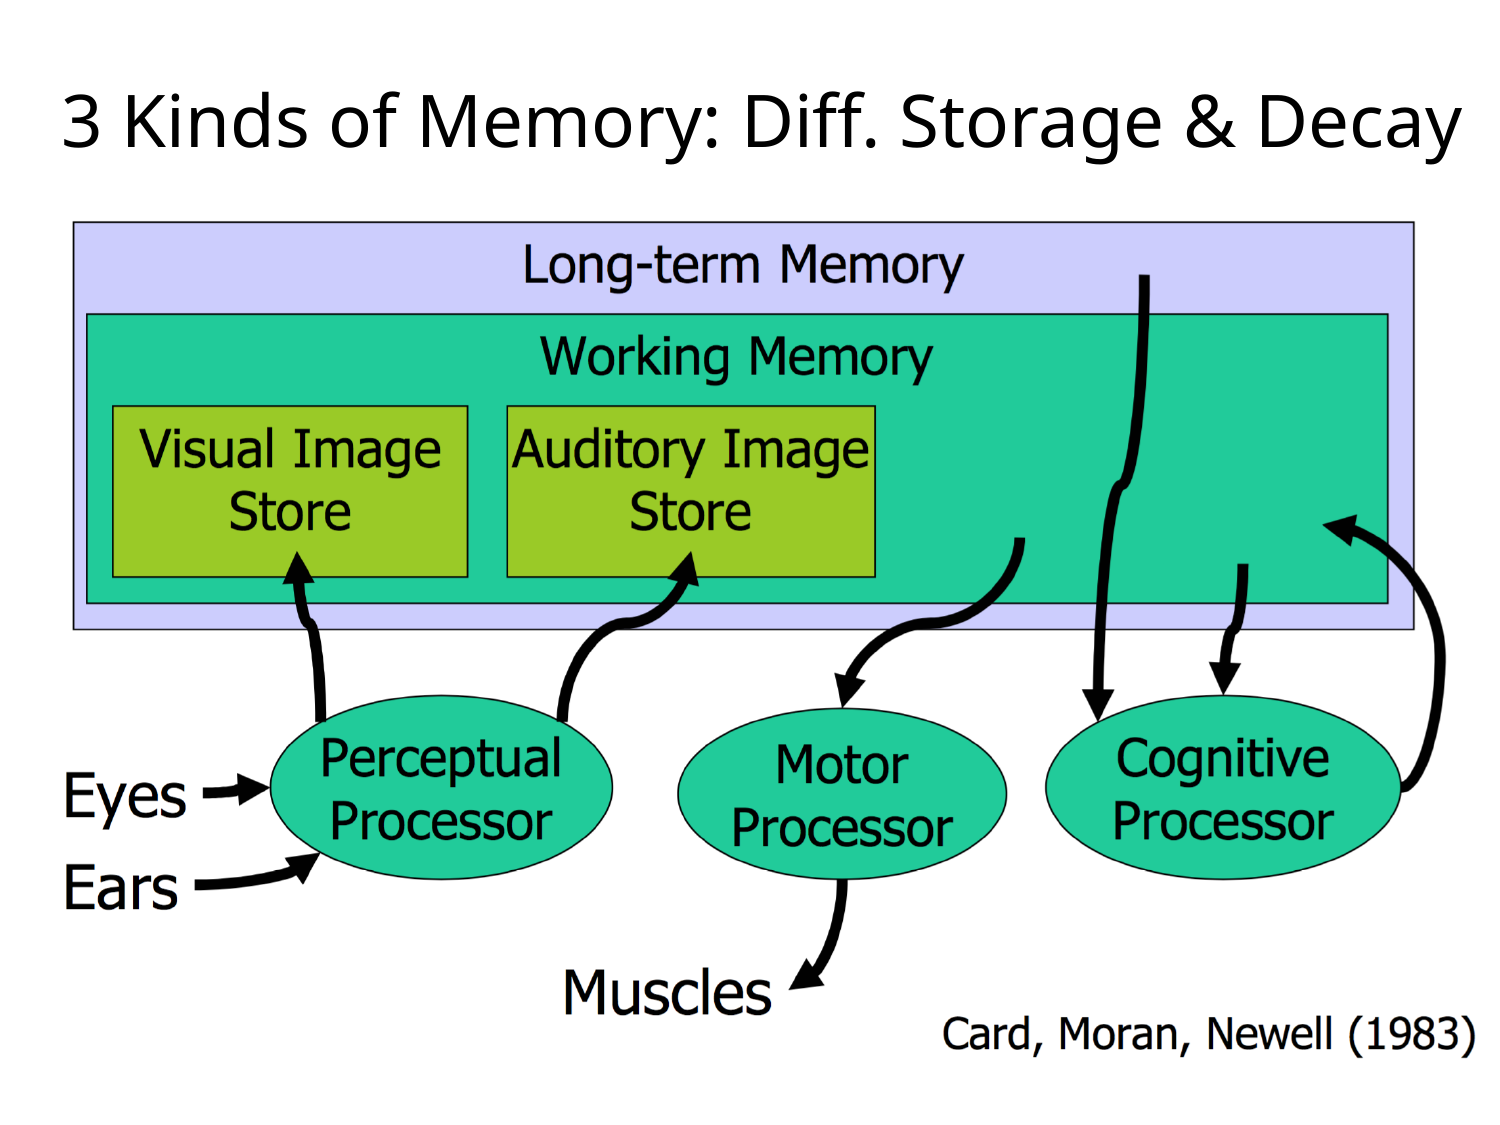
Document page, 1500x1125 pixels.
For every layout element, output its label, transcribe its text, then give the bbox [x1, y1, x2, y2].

title 3 Kinds of Memory: Diff. Storage & Decay [25, 24, 1500, 211]
picture [0, 211, 1500, 1069]
